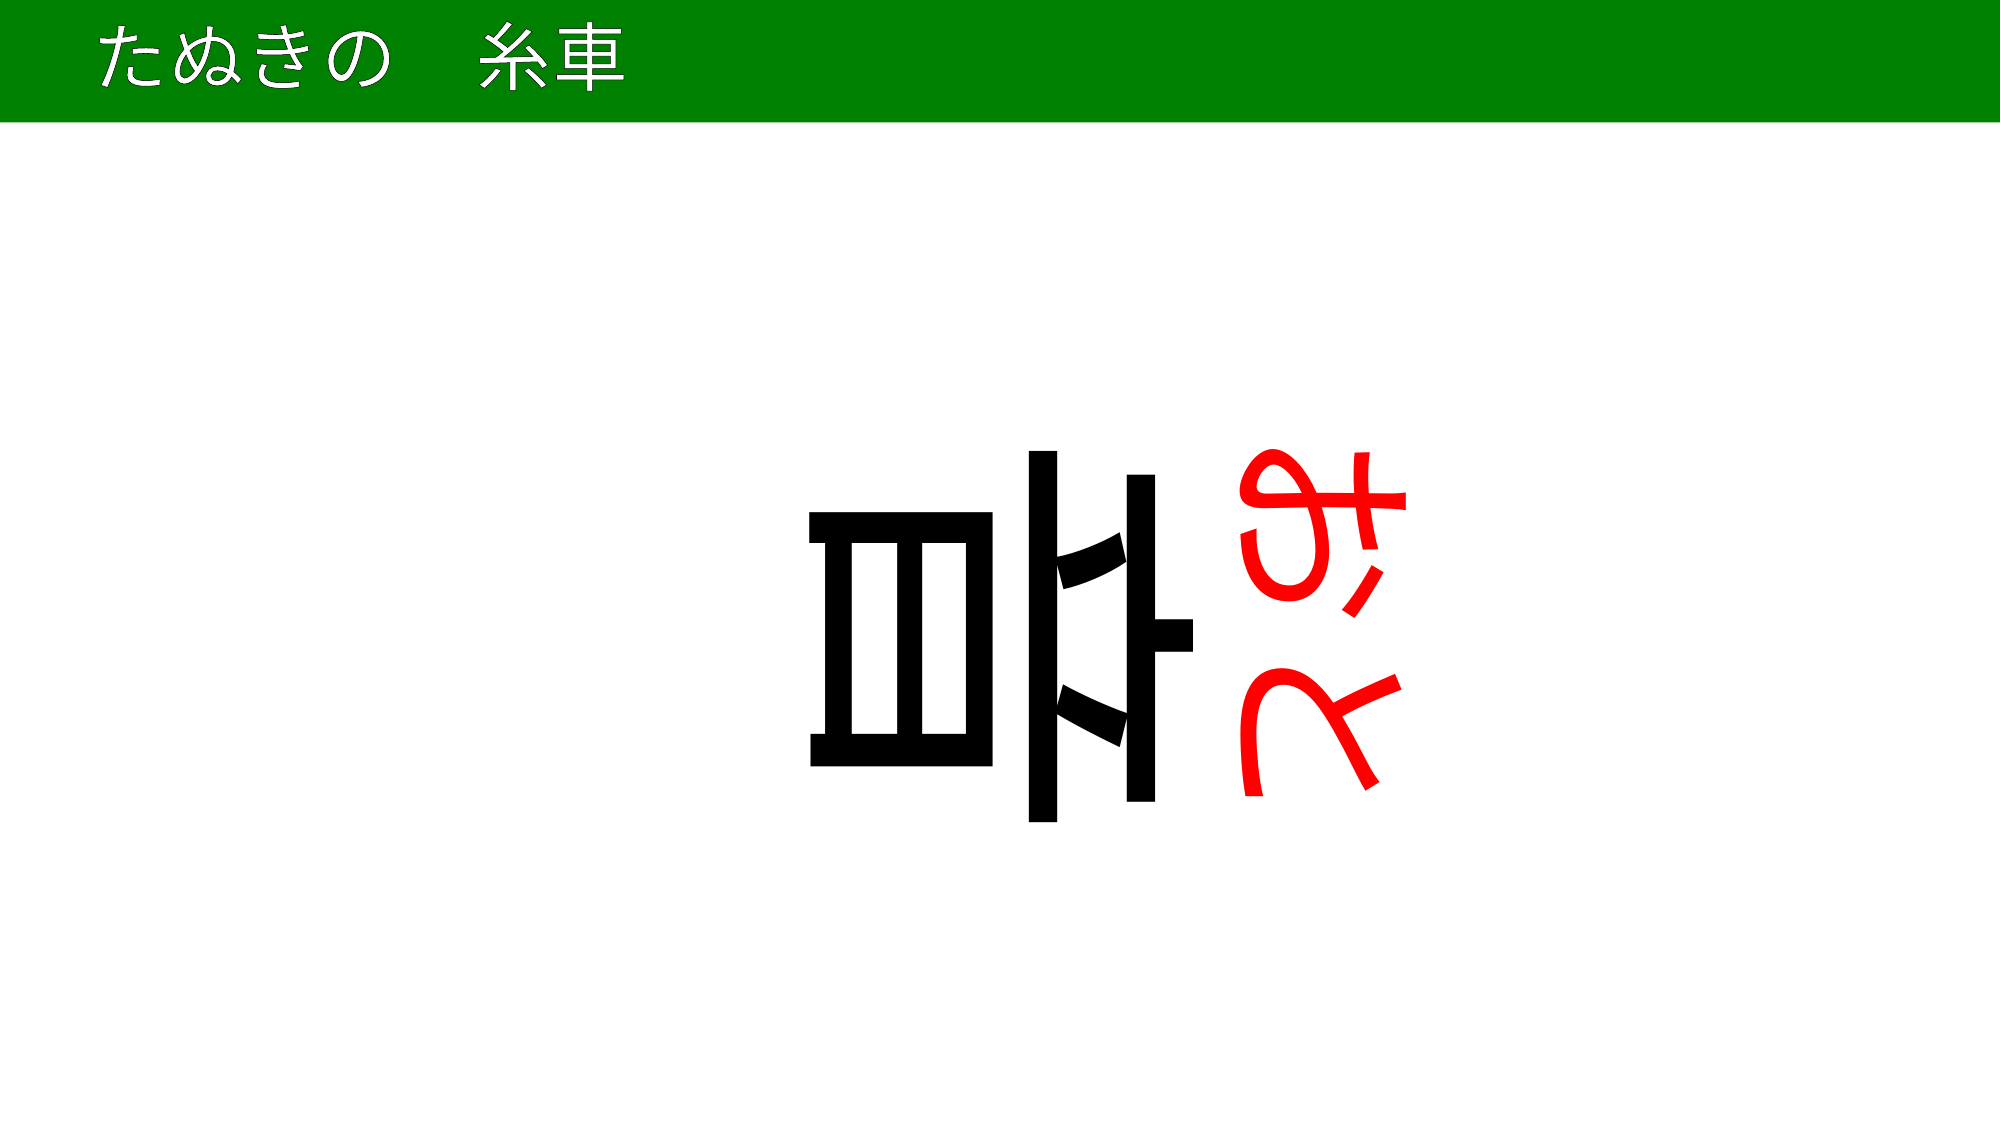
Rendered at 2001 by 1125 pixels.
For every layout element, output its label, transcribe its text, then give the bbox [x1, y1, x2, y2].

text_box おと [1268, 413, 1454, 900]
text_box 音 [732, 413, 1268, 1125]
slide_number 33 [1712, 0, 2000, 123]
title たぬきの 糸車 [0, 0, 1712, 123]
